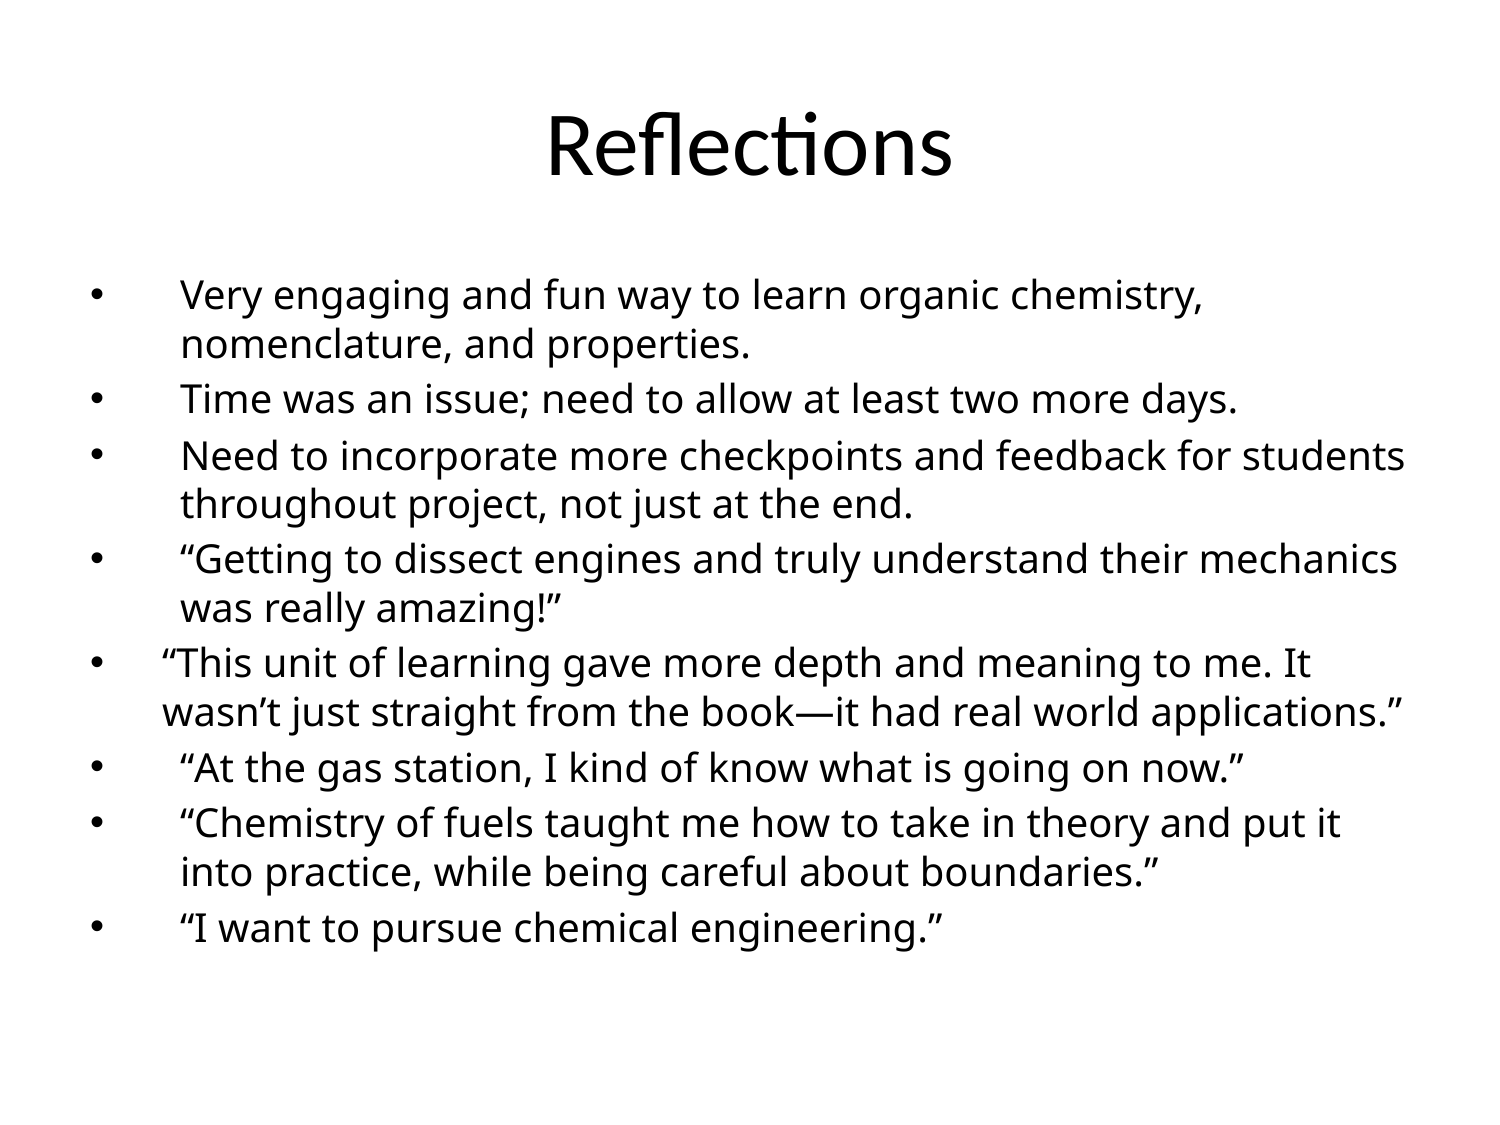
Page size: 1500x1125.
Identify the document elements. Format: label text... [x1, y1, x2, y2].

title Reflections [75, 45, 1425, 233]
list Very engaging and fun way to learn organic chemistry, nomenclature, and properties. Time was an issue; need to allow at least two more days. Need to incorporate more checkpoints and feedback for students throughout project, not just at the end. “Getting to dissect engines and truly understand their mechanics was really amazing!” “This unit of learning gave more depth and meaning to me. It wasn’t just straight from the book—it had real world applications.” “At the gas station, I kind of know what is going on now.” “Chemistry of fuels taught me how to take in theory and put it into practice, while being careful about boundaries.” “I want to pursue chemical engineering.” [75, 262, 1425, 1005]
